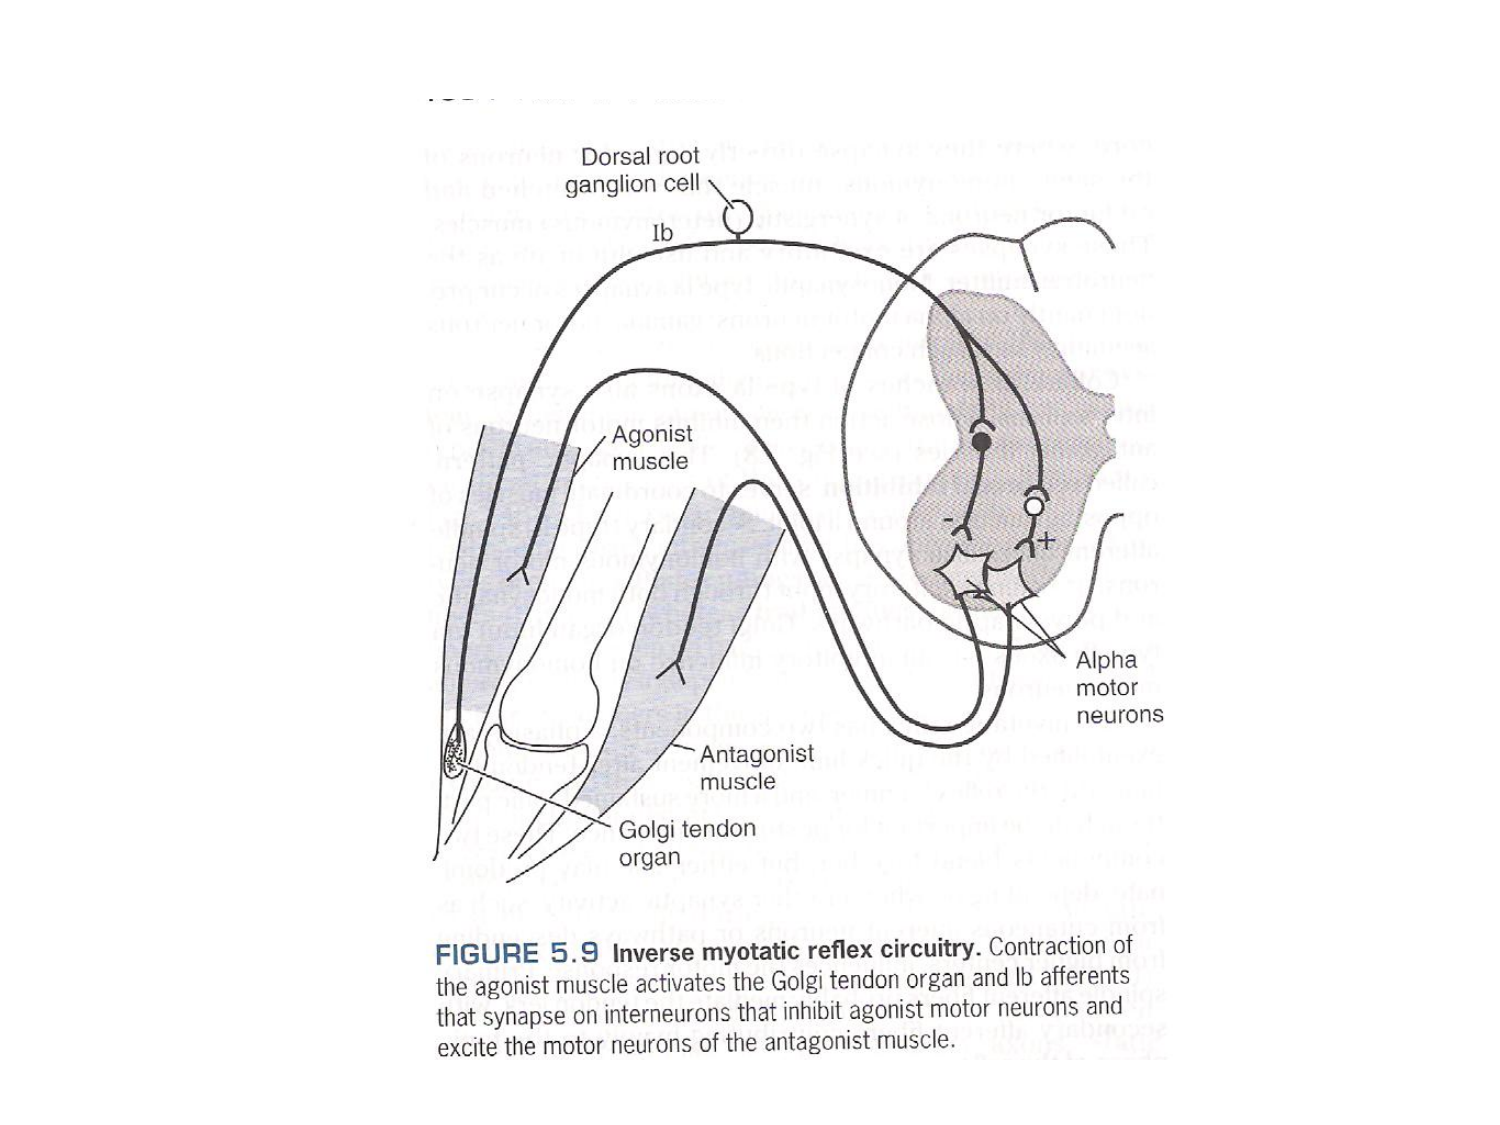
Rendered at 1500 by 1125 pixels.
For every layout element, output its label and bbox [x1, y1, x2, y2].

list [399, 99, 1189, 1060]
